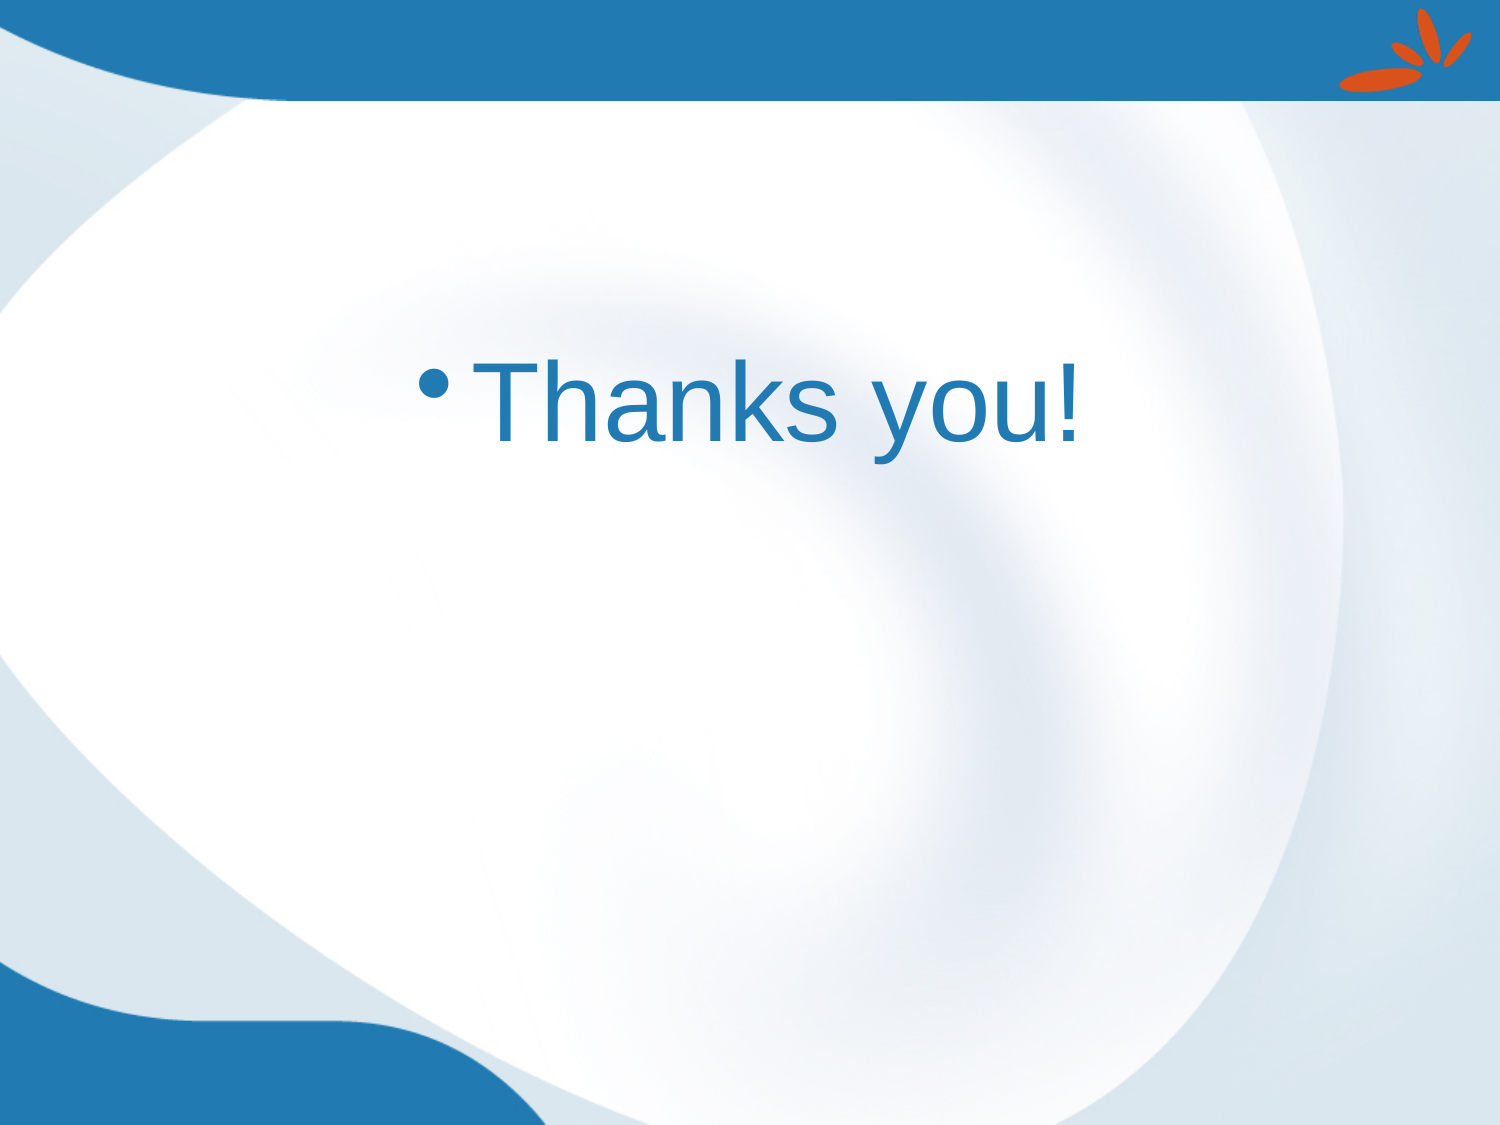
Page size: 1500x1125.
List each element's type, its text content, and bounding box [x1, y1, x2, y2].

picture [0, 0, 1500, 1125]
list Thanks you! [75, 125, 1425, 1005]
